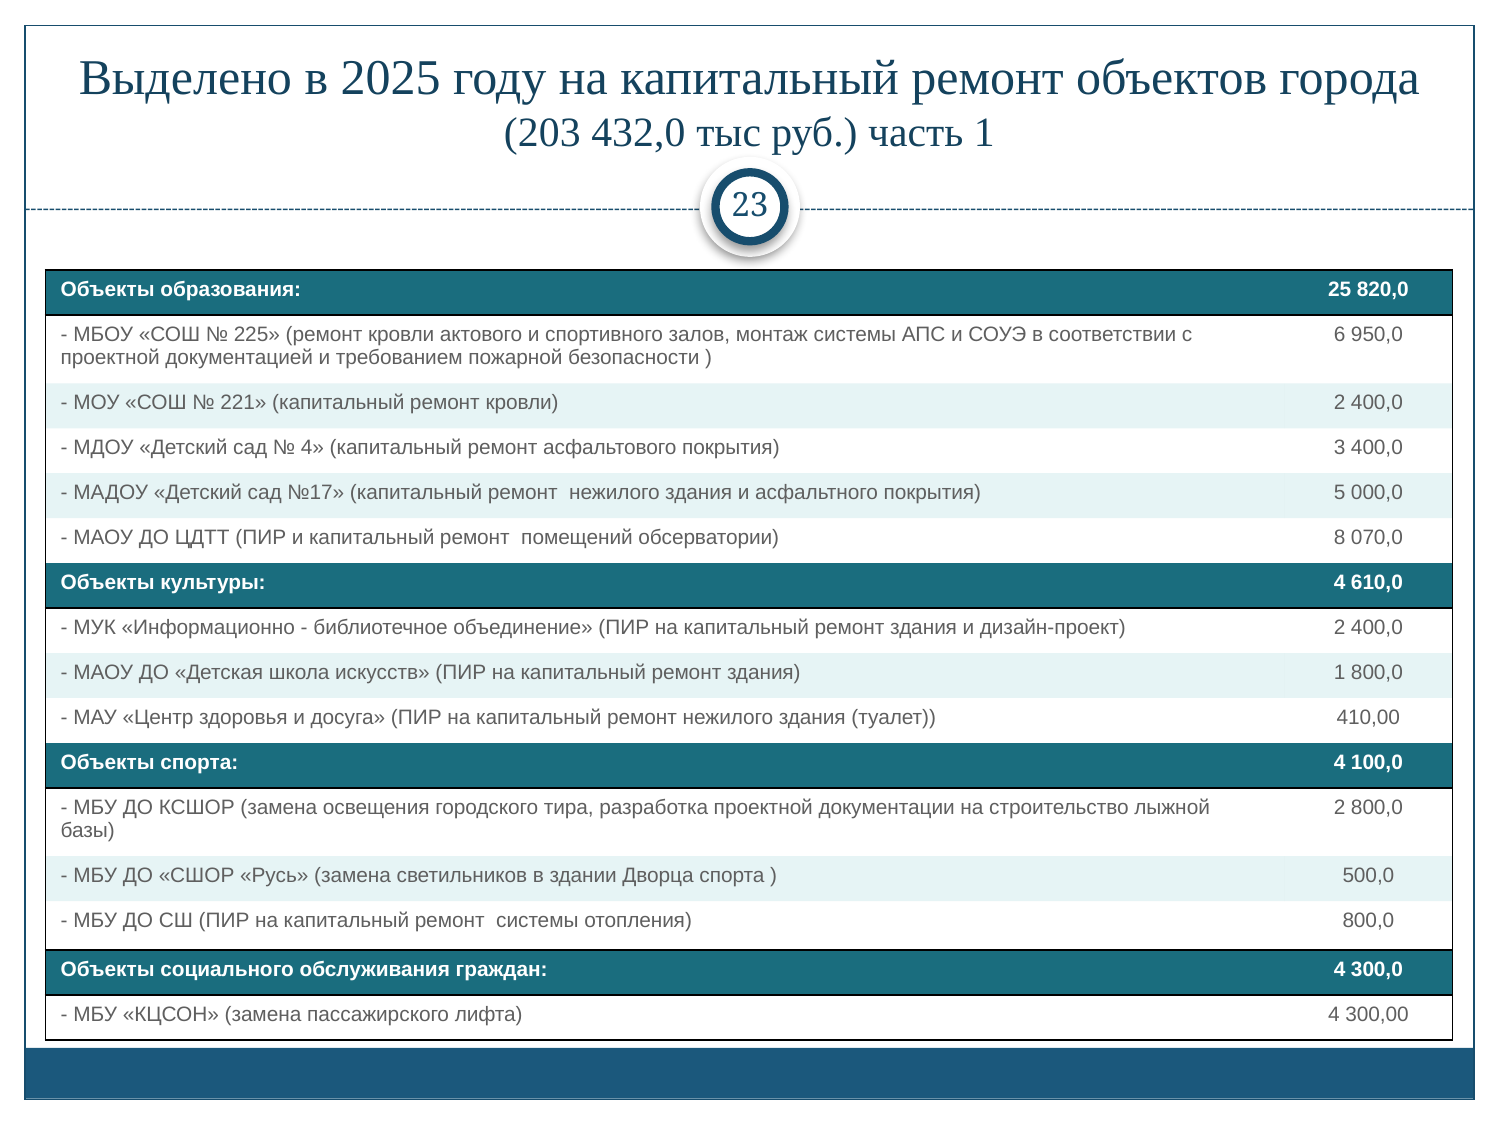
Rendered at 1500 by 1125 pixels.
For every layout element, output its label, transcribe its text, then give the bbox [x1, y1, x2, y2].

table_cell 4 300,0 [1284, 951, 1452, 994]
table_cell - МАУ «Центр здоровья и досуга» (ПИР на капитальный ремонт нежилого здания (туалет)) [46, 698, 1284, 743]
table_cell - МБУ ДО КСШОР (замена освещения городского тира, разработка проектной документации на строительство лыжной базы) [46, 789, 1284, 856]
table_cell - МДОУ «Детский сад № 4» (капитальный ремонт асфальтового покрытия) [46, 428, 1284, 473]
table_cell 6 950,0 [1284, 316, 1452, 383]
table_cell 3 400,0 [1284, 428, 1452, 473]
table_cell - МБУ «КЦСОН» (замена пассажирского лифта) [46, 996, 1284, 1039]
table_cell - МБУ ДО «СШОР «Русь» (замена светильников в здании Дворца спорта ) [46, 856, 1284, 901]
table_cell - МОУ «СОШ № 221» (капитальный ремонт кровли) [46, 383, 1284, 428]
table_cell - МАОУ ДО ЦДТТ (ПИР и капитальный ремонт помещений обсерватории) [46, 518, 1284, 563]
table_cell - МАДОУ «Детский сад №17» (капитальный ремонт нежилого здания и асфальтного покрытия) [46, 473, 1284, 518]
table_header 25 820,0 [1284, 271, 1452, 314]
table_cell - МАОУ ДО «Детская школа искусств» (ПИР на капитальный ремонт здания) [46, 653, 1284, 698]
table_cell 1 800,0 [1284, 653, 1452, 698]
table_cell 800,0 [1284, 901, 1452, 949]
table_cell 4 610,0 [1284, 563, 1452, 607]
table_cell 4 100,0 [1284, 743, 1452, 787]
title Выделено в 2025 году на капитальный ремонт объектов города (203 432,0 тыс руб.) часть 1 [49, 37, 1450, 162]
table_cell 2 400,0 [1284, 609, 1452, 653]
slide_number 23 [712, 169, 788, 243]
table_cell - МБУ ДО СШ (ПИР на капитальный ремонт системы отопления) [46, 901, 1284, 949]
table_header Объекты образования: [46, 271, 1284, 314]
table_cell 4 300,00 [1284, 996, 1452, 1039]
table_cell 500,0 [1284, 856, 1452, 901]
table_cell Объекты культуры: [46, 563, 1284, 607]
table_cell Объекты спорта: [46, 743, 1284, 787]
table_cell 410,00 [1284, 698, 1452, 743]
table_cell 5 000,0 [1284, 473, 1452, 518]
table_cell Объекты социального обслуживания граждан: [46, 951, 1284, 994]
table_cell 2 800,0 [1284, 789, 1452, 856]
table_cell 2 400,0 [1284, 383, 1452, 428]
table_cell - МУК «Информационно - библиотечное объединение» (ПИР на капитальный ремонт здания и дизайн-проект) [46, 609, 1284, 653]
table_cell 8 070,0 [1284, 518, 1452, 563]
table_cell - МБОУ «СОШ № 225» (ремонт кровли актового и спортивного залов, монтаж системы АПС и СОУЭ в соответствии с проектной документацией и требованием пожарной безопасности ) [46, 316, 1284, 383]
